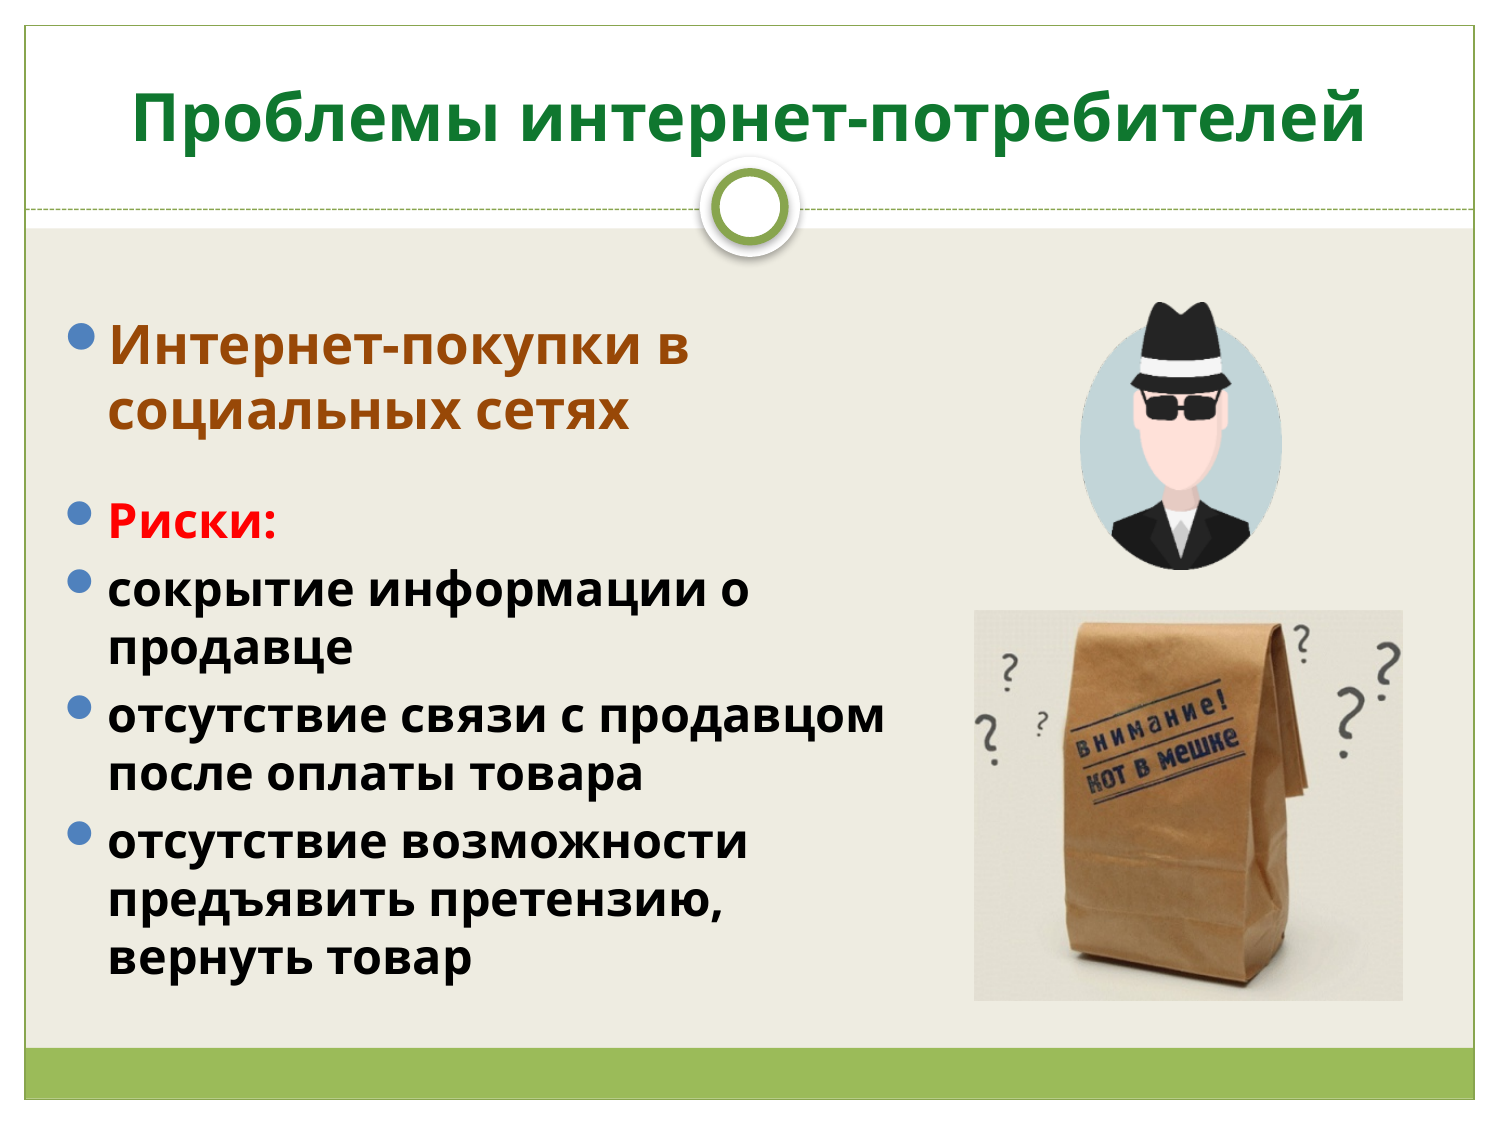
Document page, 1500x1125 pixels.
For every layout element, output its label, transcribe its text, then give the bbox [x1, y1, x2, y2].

list Интернет-покупки в социальных сетях Риски: сокрытие информации о продавце отсутствие связи с продавцом после оплаты товара отсутствие возможности предъявить претензию, вернуть товар [49, 302, 904, 1001]
title Проблемы интернет-потребителей [49, 37, 1450, 162]
picture [1080, 302, 1282, 571]
picture [974, 610, 1403, 1001]
